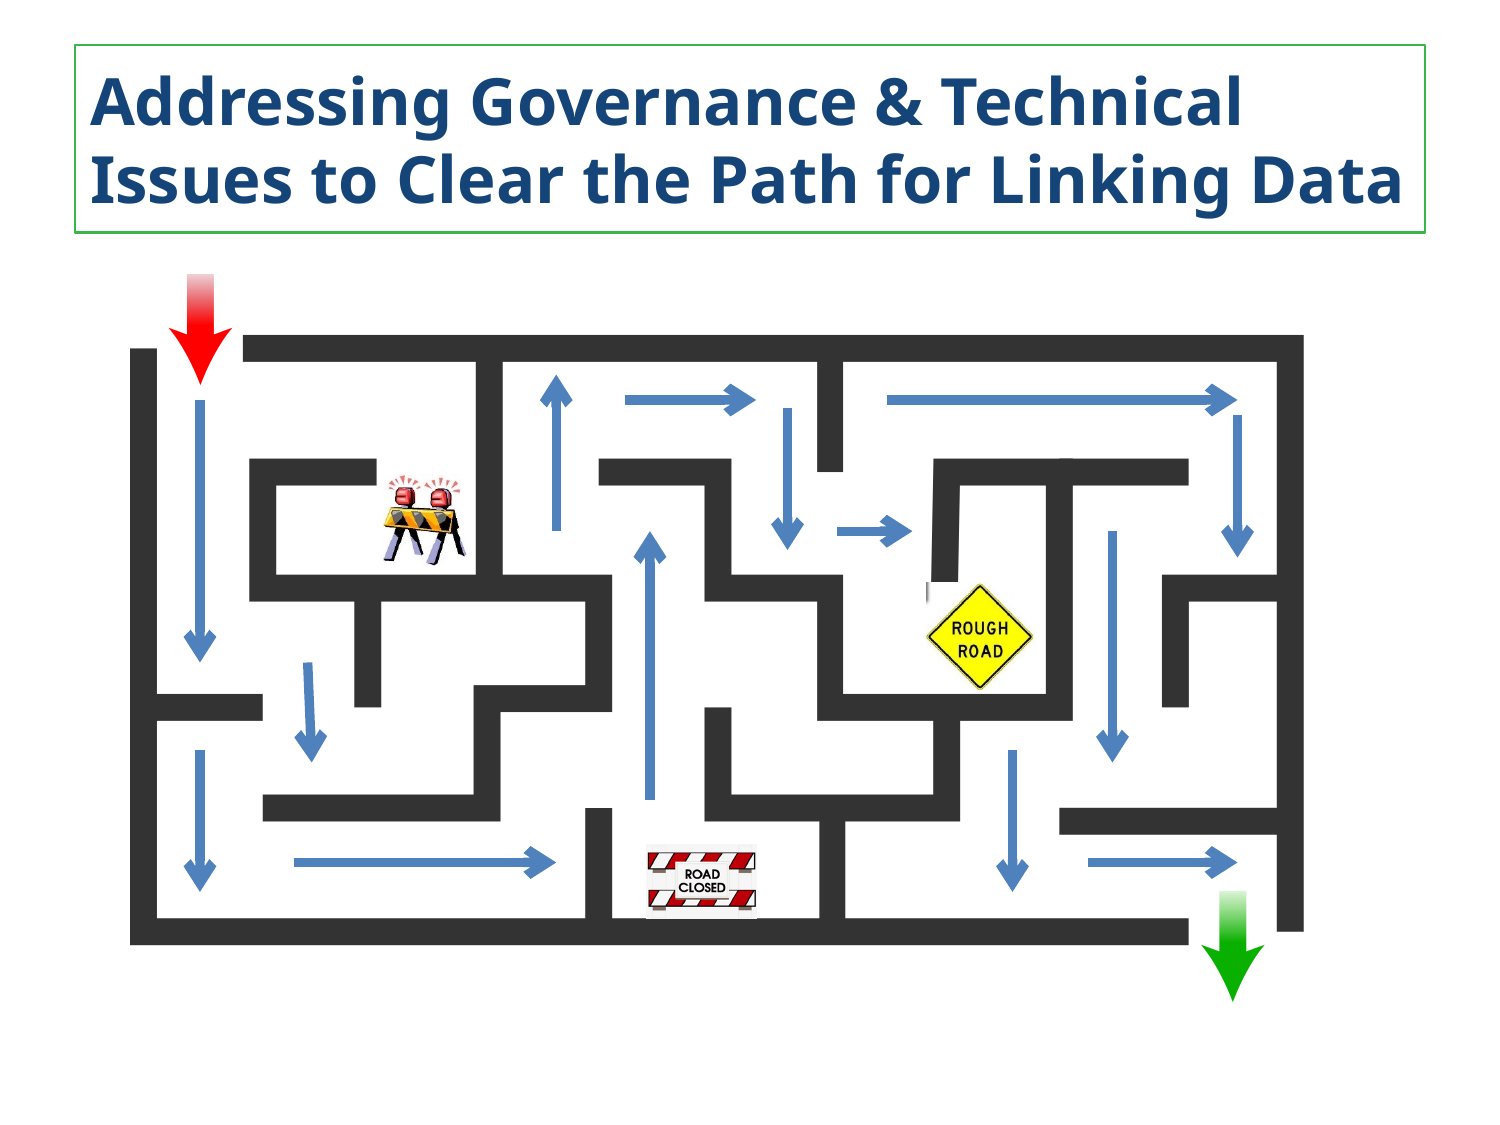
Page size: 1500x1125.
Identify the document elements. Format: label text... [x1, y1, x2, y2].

title Addressing Governance & Technical Issues to Clear the Path for Linking Data [74, 44, 1426, 234]
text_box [74, 237, 1351, 1039]
